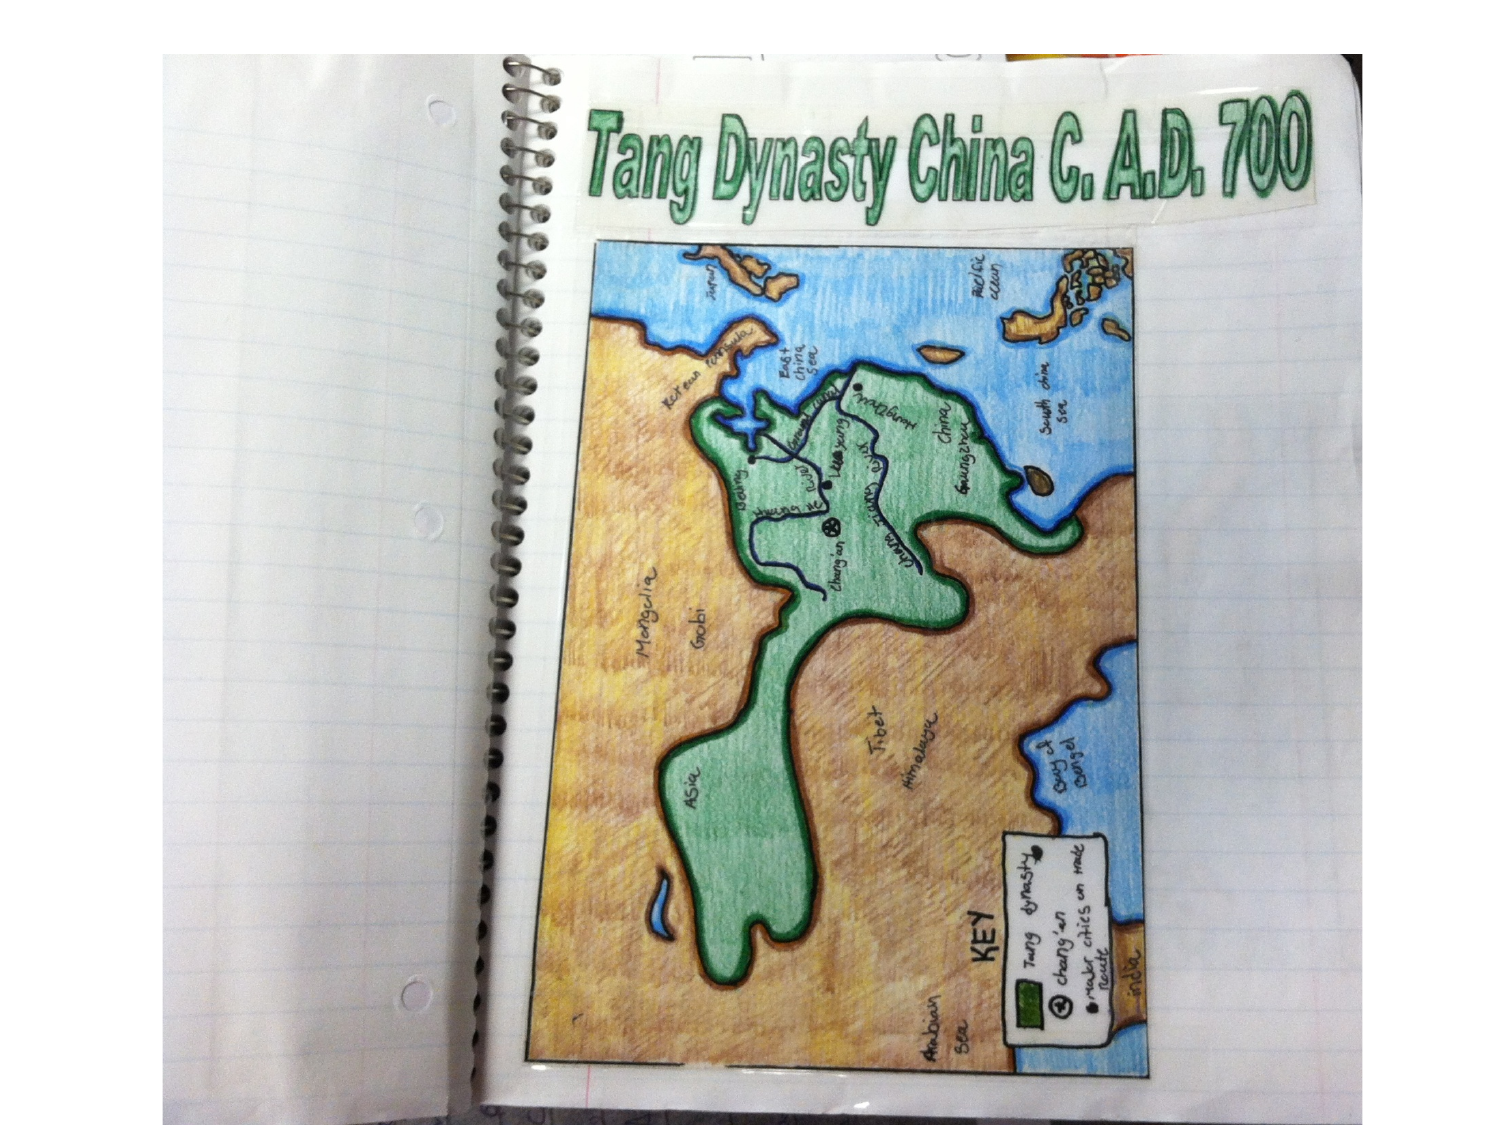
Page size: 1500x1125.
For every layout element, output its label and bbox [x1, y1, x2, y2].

picture [162, 54, 1363, 1125]
